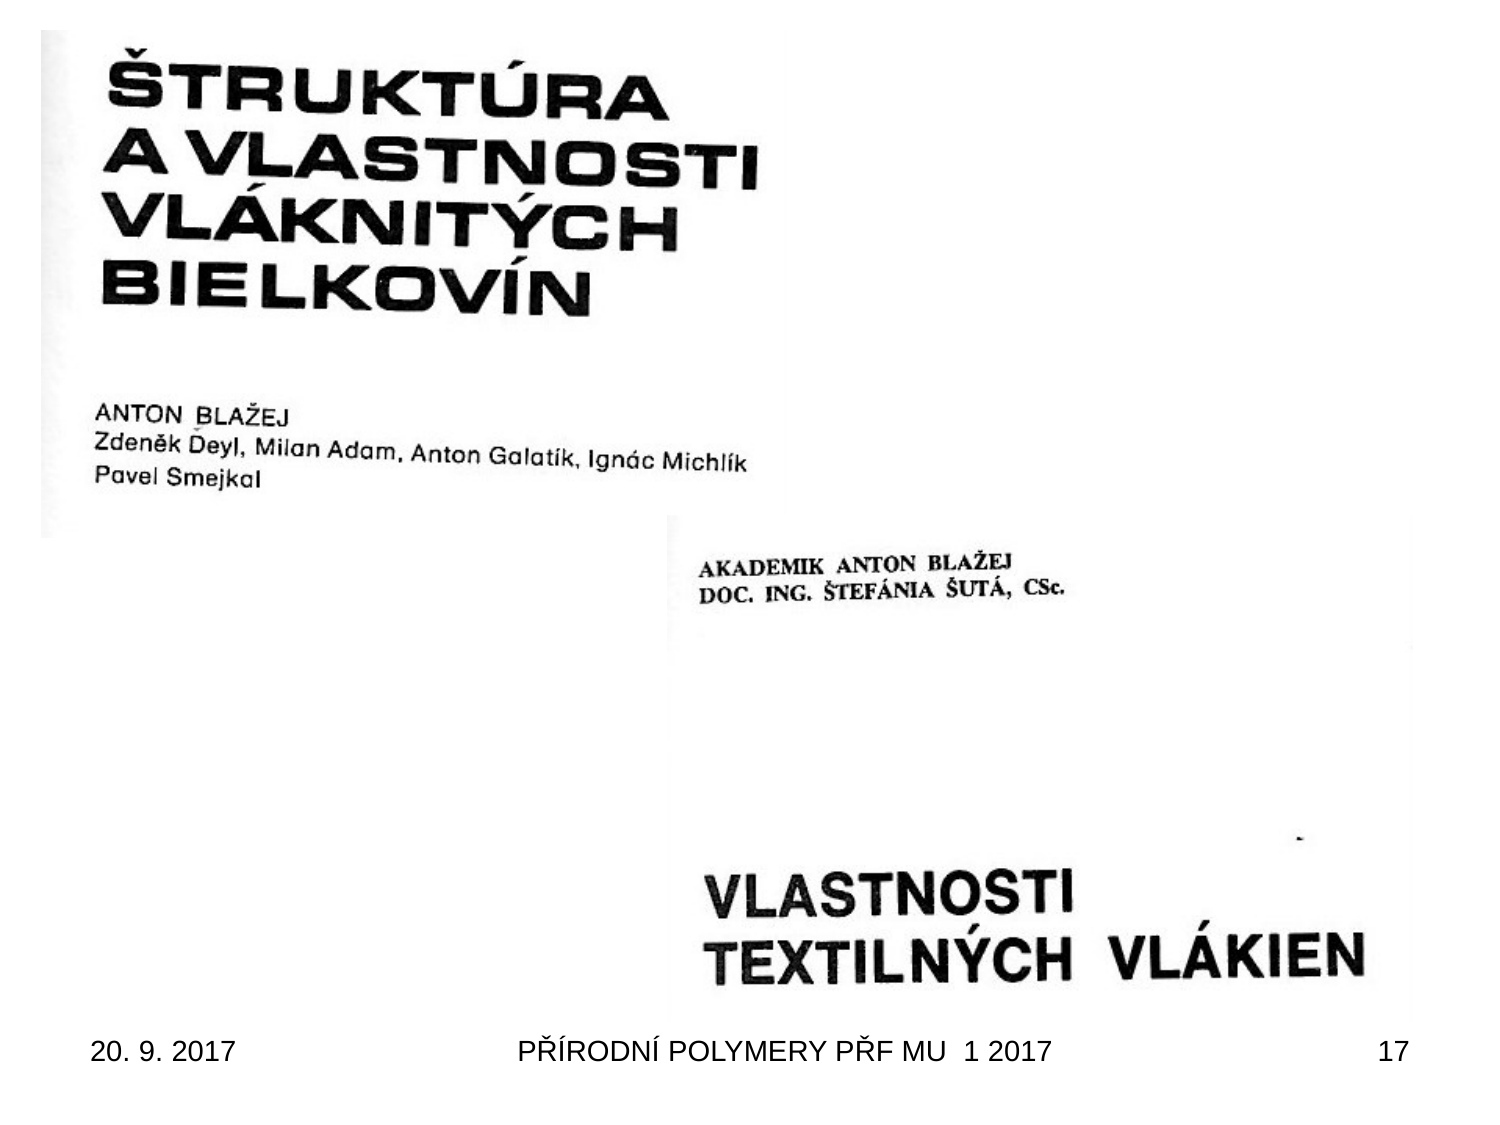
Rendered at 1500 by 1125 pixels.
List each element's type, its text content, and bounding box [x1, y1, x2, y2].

slide_number 20. 9. 2017 [74, 1024, 229, 1103]
footer PŘÍRODNÍ POLYMERY PŘF MU 1 2017 [229, 1024, 1074, 1103]
picture [41, 30, 1413, 1022]
slide_number 17 [1074, 1024, 1426, 1103]
